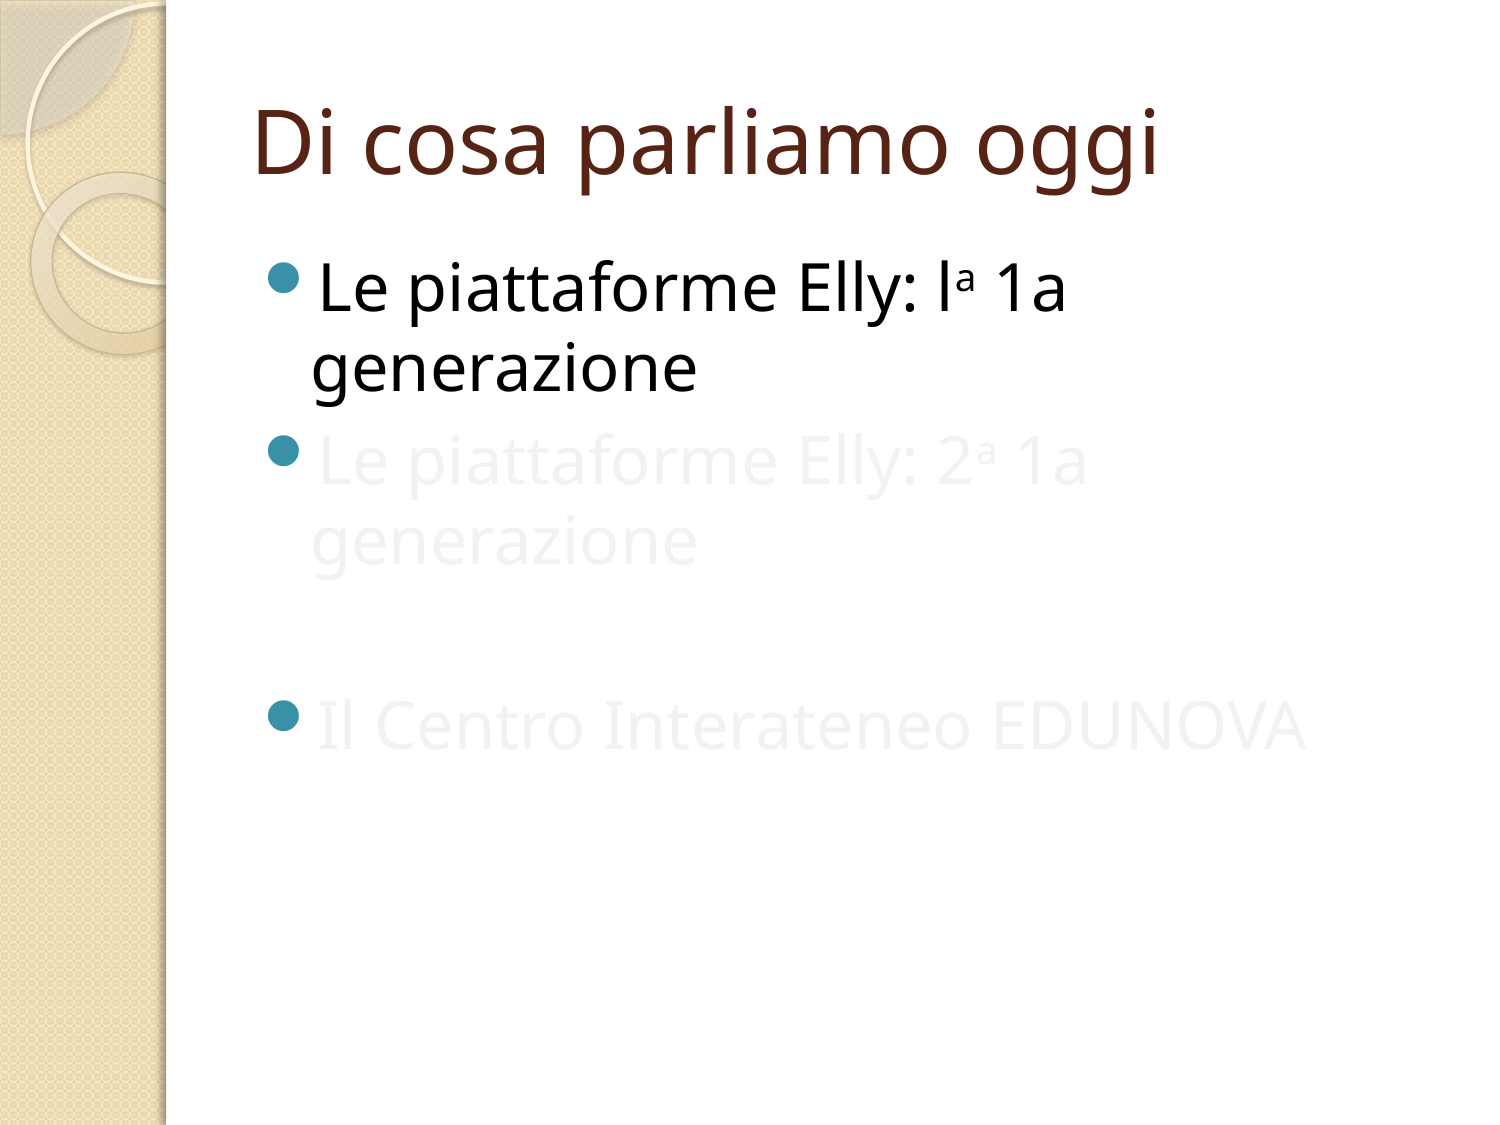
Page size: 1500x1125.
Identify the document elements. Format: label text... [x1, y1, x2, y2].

title Di cosa parliamo oggi [235, 45, 1466, 233]
list Le piattaforme Elly: la 1a generazione Le piattaforme Elly: 2a 1a generazione Il Centro Interateneo EDUNOVA [235, 237, 1466, 1025]
